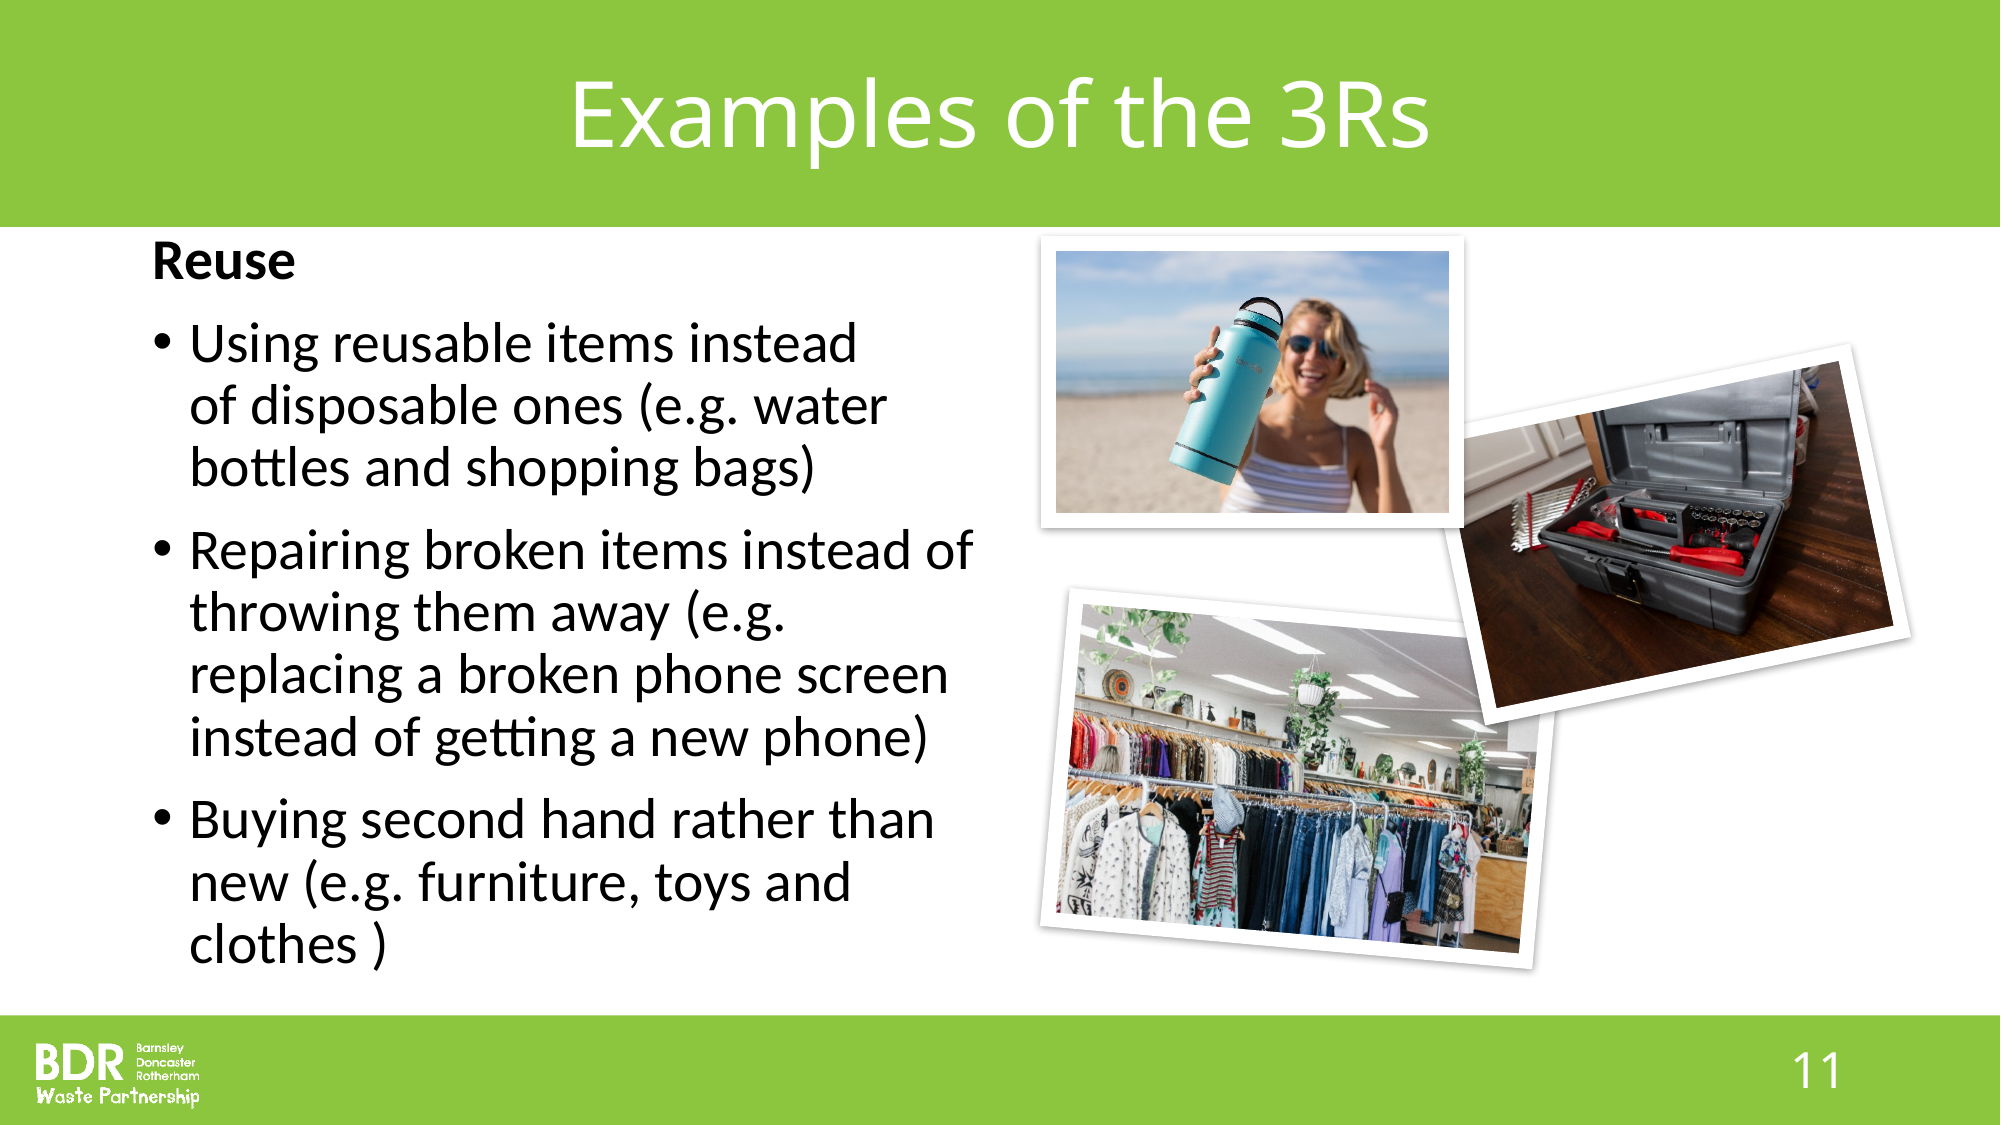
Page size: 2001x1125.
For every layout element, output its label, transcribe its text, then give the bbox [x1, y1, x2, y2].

picture [1056, 362, 1893, 953]
list Reuse Using reusable items instead of disposable ones (e.g. water bottles and shopping bags) Repairing broken items instead of throwing them away (e.g. replacing a broken phone screen instead of getting a new phone) Buying second hand rather than new (e.g. furniture, toys and clothes ) [137, 222, 1000, 987]
picture [14, 1026, 220, 1125]
picture [1055, 250, 1450, 514]
slide_number 11 [1412, 1042, 1863, 1103]
title Examples of the 3Rs [0, 9, 2000, 227]
